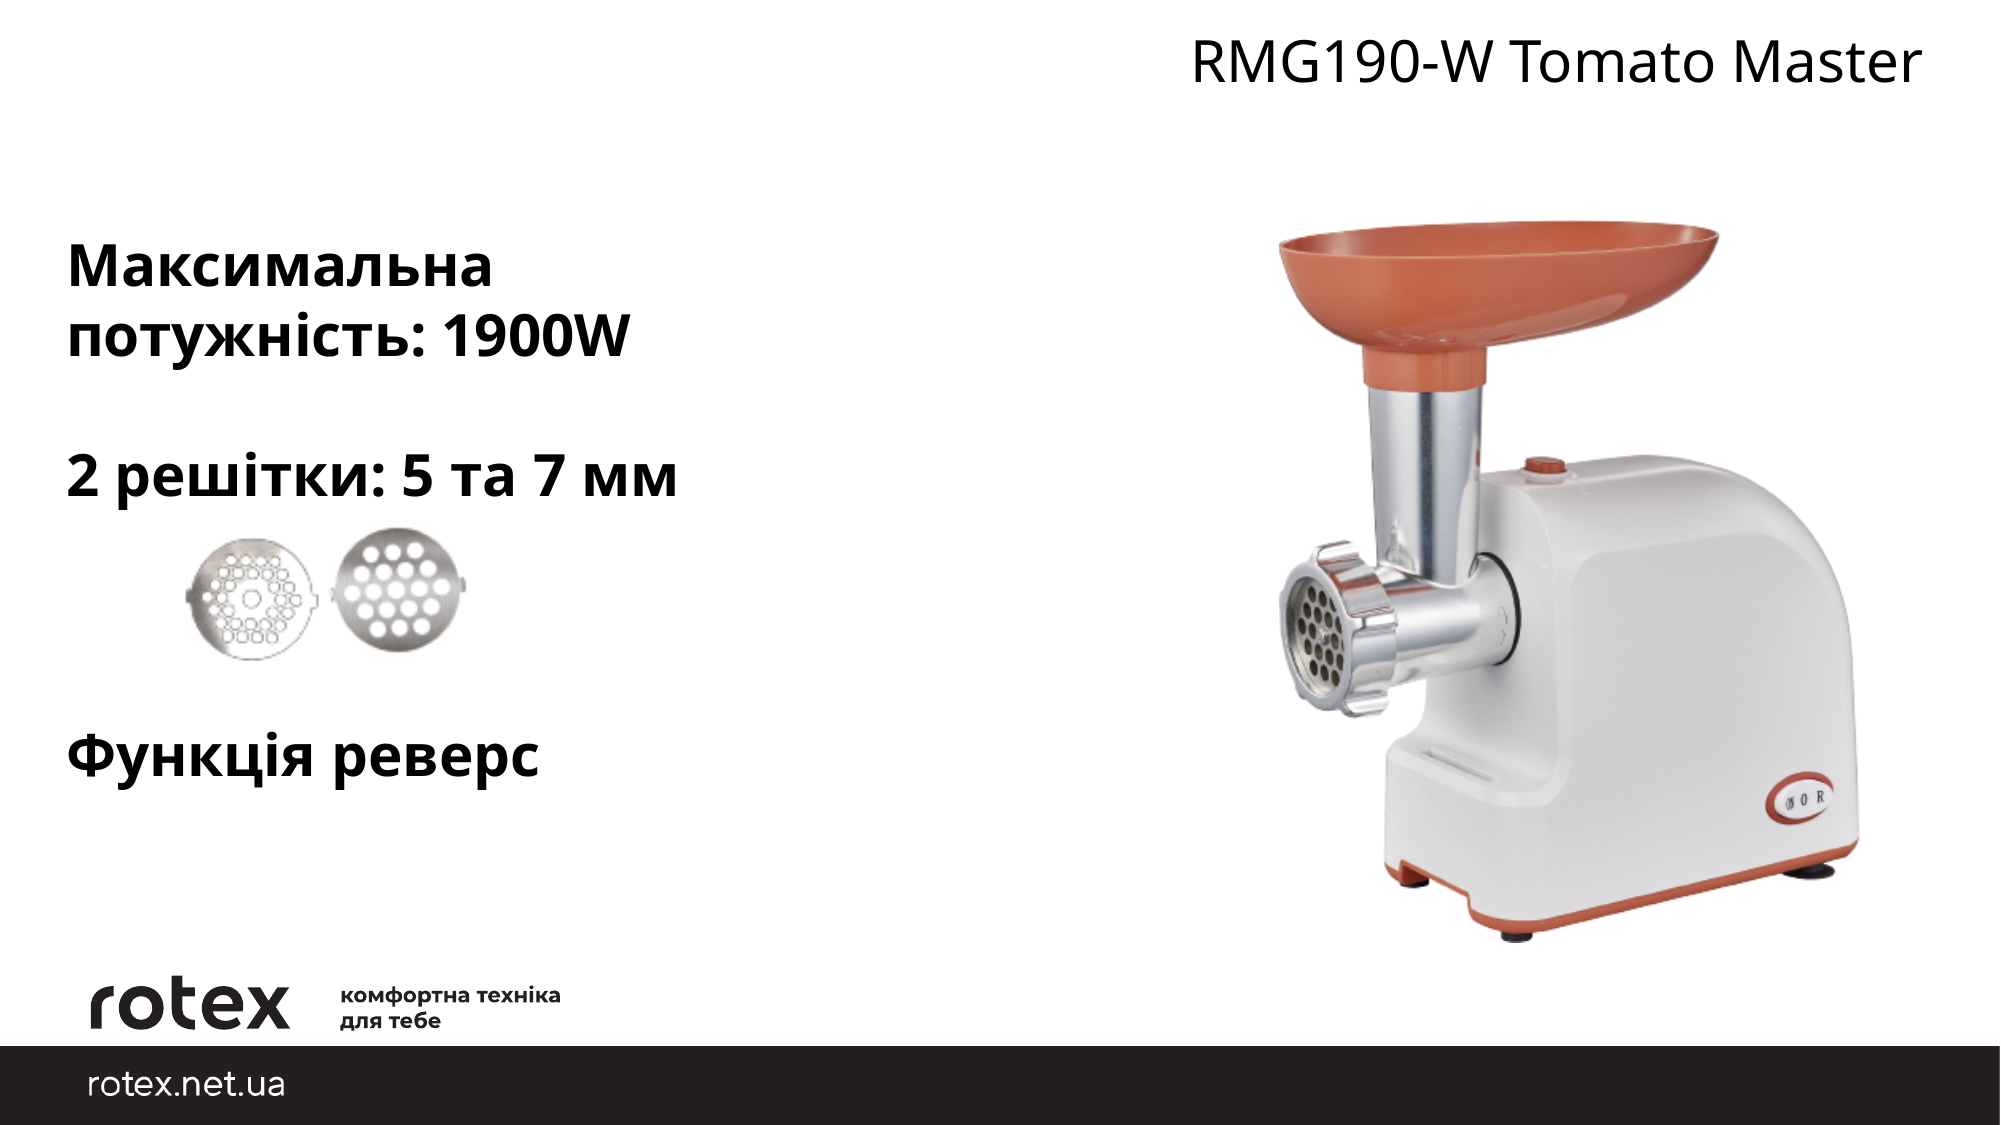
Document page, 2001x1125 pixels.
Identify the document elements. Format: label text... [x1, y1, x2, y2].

picture [180, 518, 476, 676]
picture [0, 1046, 2000, 1125]
title RMG190-W Tomato Master [1128, 1, 2000, 127]
text_box Максимальна потужність: 1900W 2 решітки: 5 та 7 мм Функція реверс [51, 220, 762, 796]
picture [1278, 220, 1861, 943]
